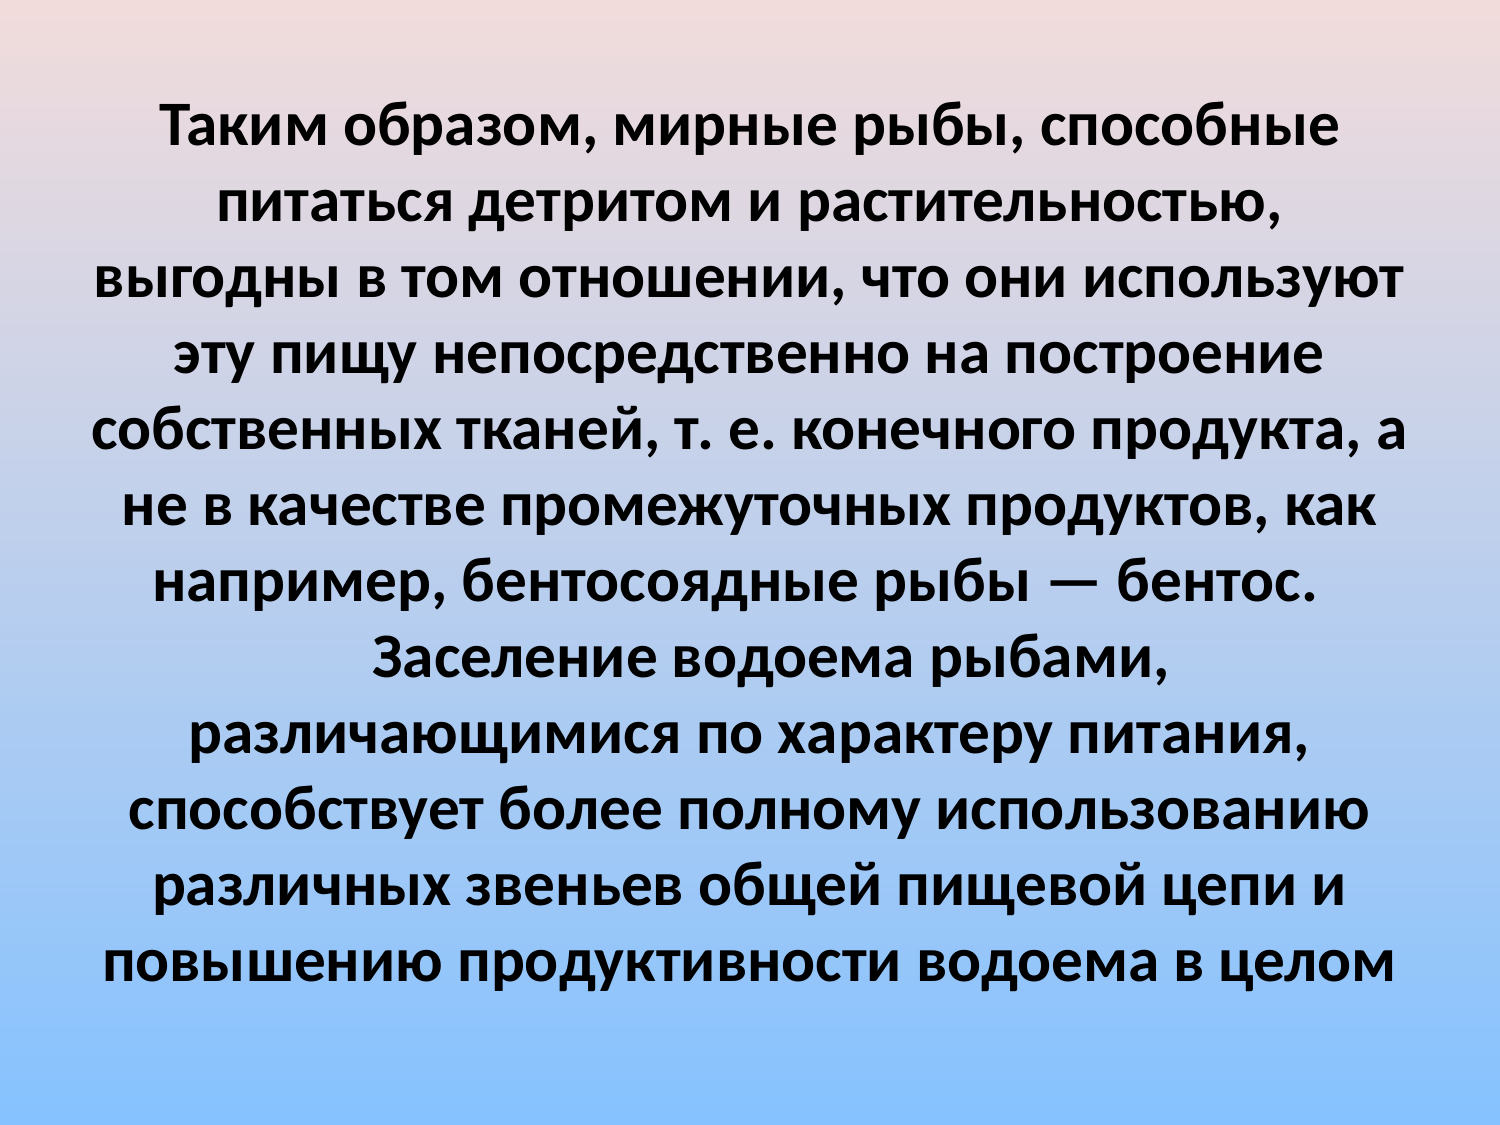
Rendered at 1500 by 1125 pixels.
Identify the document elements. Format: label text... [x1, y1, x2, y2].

title Таким образом, мирные рыбы, способные питаться детритом и растительностью, выгодны в том отношении, что они используют эту пищу непосредственно на построение собственных тканей, т. е. конечного продукта, а не в качестве промежуточных продуктов, как например, бентосоядные рыбы — бентос. Заселение водоема рыбами, различающимися по характеру питания, способствует более полному использованию различных звеньев общей пищевой цепи и повышению продуктивности водоема в целом [75, 45, 1425, 1032]
